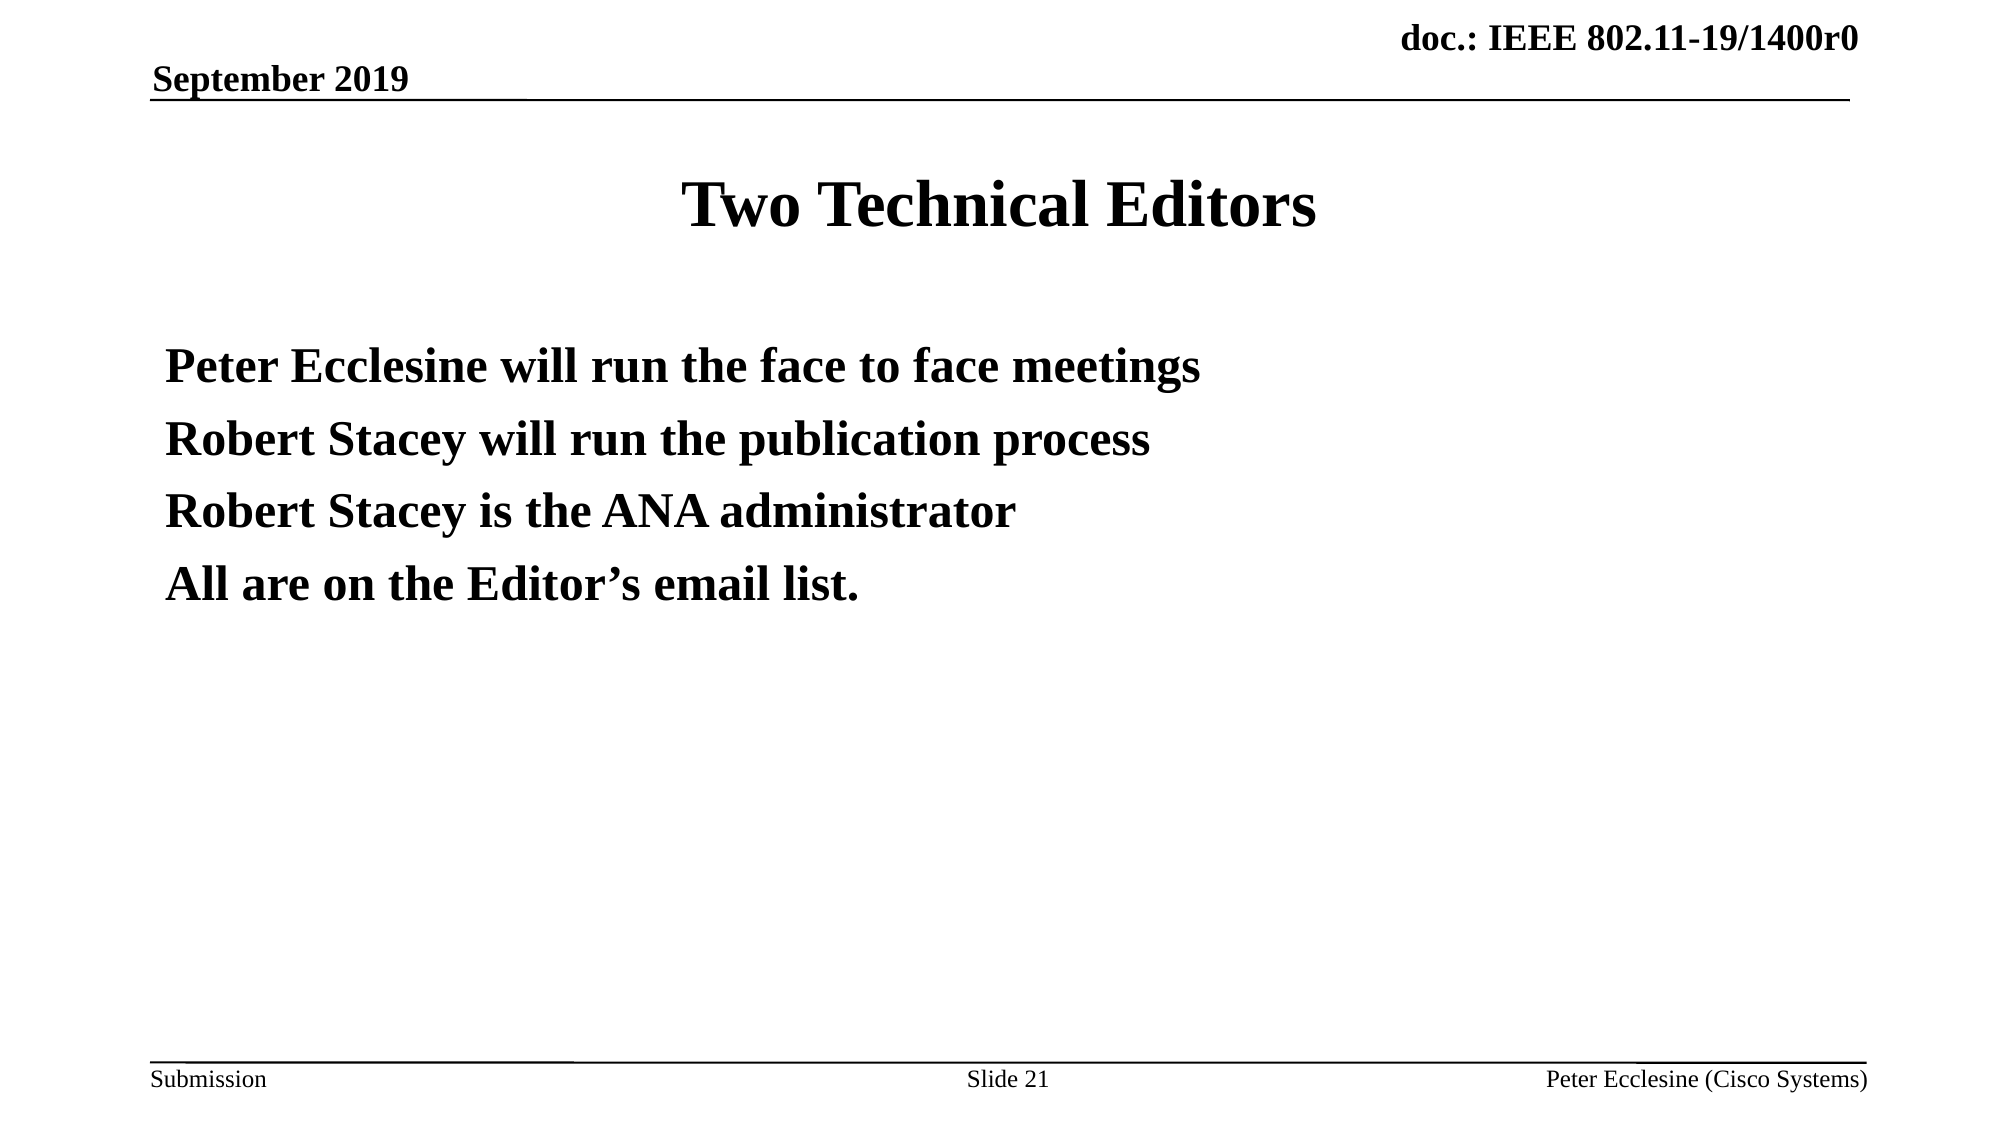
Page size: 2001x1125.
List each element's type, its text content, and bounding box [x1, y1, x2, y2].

slide_number Slide 21 [950, 1061, 1067, 1123]
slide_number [152, 54, 563, 100]
list Peter Ecclesine will run the face to face meetings Robert Stacey will run the publication process Robert Stacey is the ANA administrator All are on the Editor’s email list. [149, 324, 1850, 1000]
footer Peter Ecclesine (Cisco Systems) [1171, 1061, 1869, 1093]
title Two Technical Editors [149, 112, 1850, 288]
